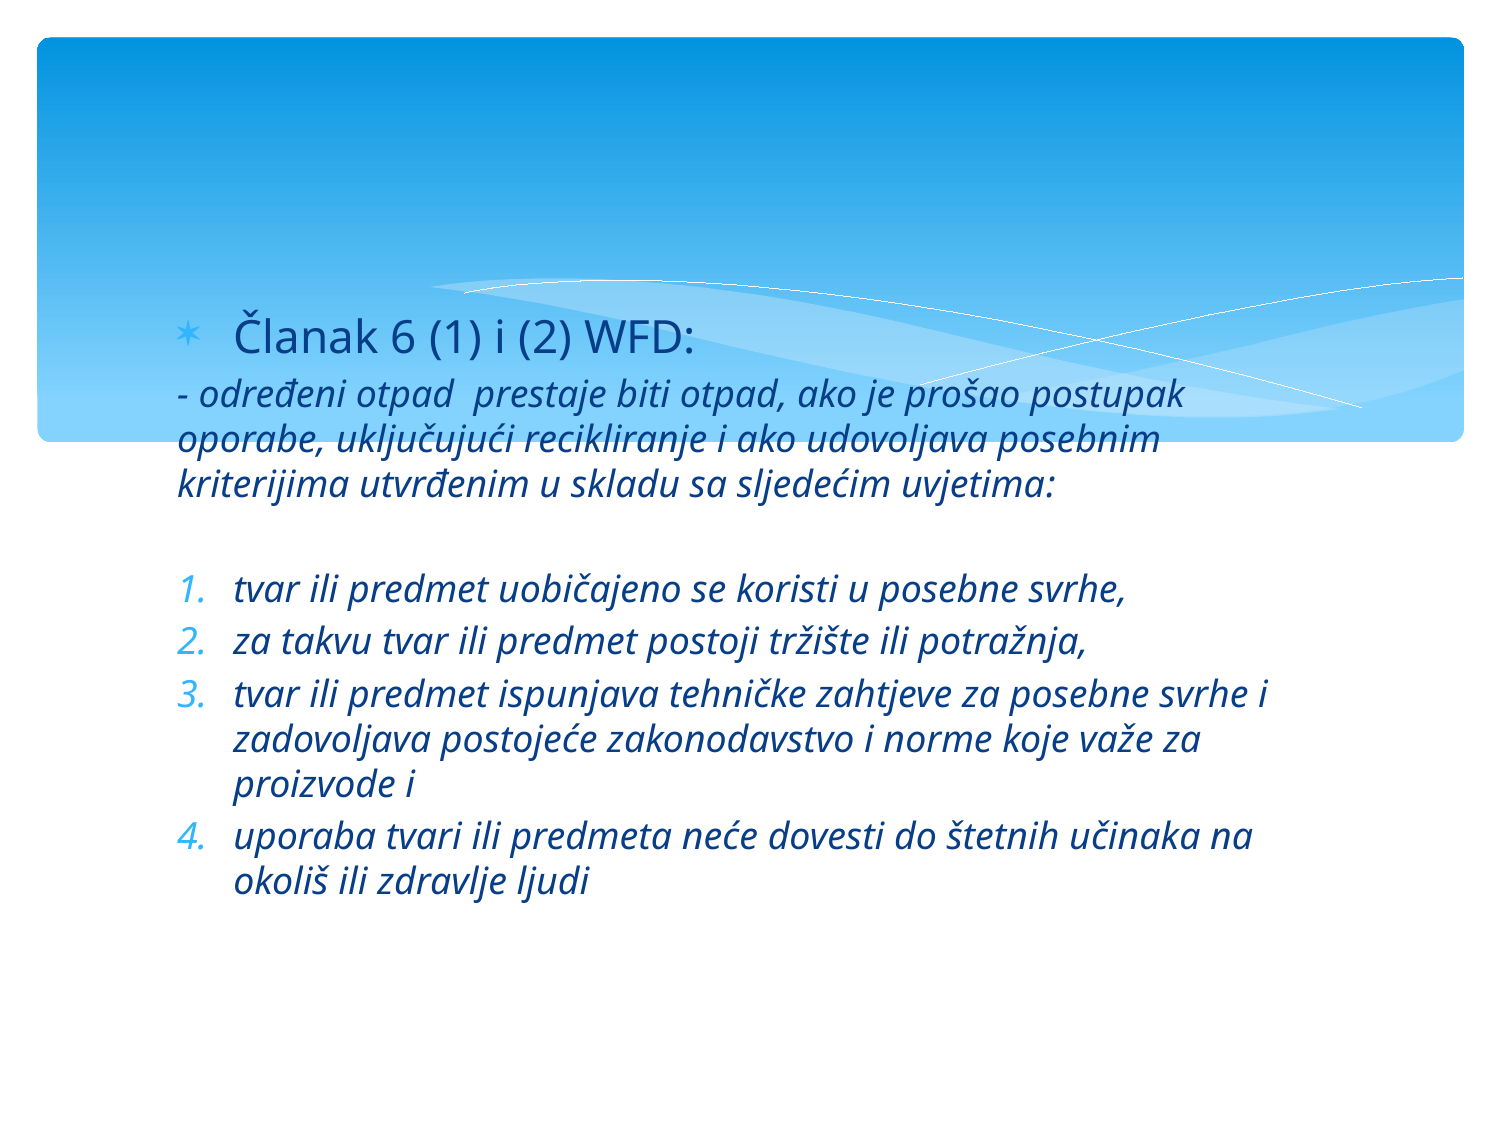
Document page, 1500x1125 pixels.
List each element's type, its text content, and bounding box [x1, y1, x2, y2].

list Članak 6 (1) i (2) WFD: - određeni otpad prestaje biti otpad, ako je prošao postupak oporabe, uključujući recikliranje i ako udovoljava posebnim kriterijima utvrđenim u skladu sa sljedećim uvjetima: tvar ili predmet uobičajeno se koristi u posebne svrhe, za takvu tvar ili predmet postoji tržište ili potražnja, tvar ili predmet ispunjava tehničke zahtjeve za posebne svrhe i zadovoljava postojeće zakonodavstvo i norme koje važe za proizvode i uporaba tvari ili predmeta neće dovesti do štetnih učinaka na okoliš ili zdravlje ljudi [112, 299, 1353, 1125]
